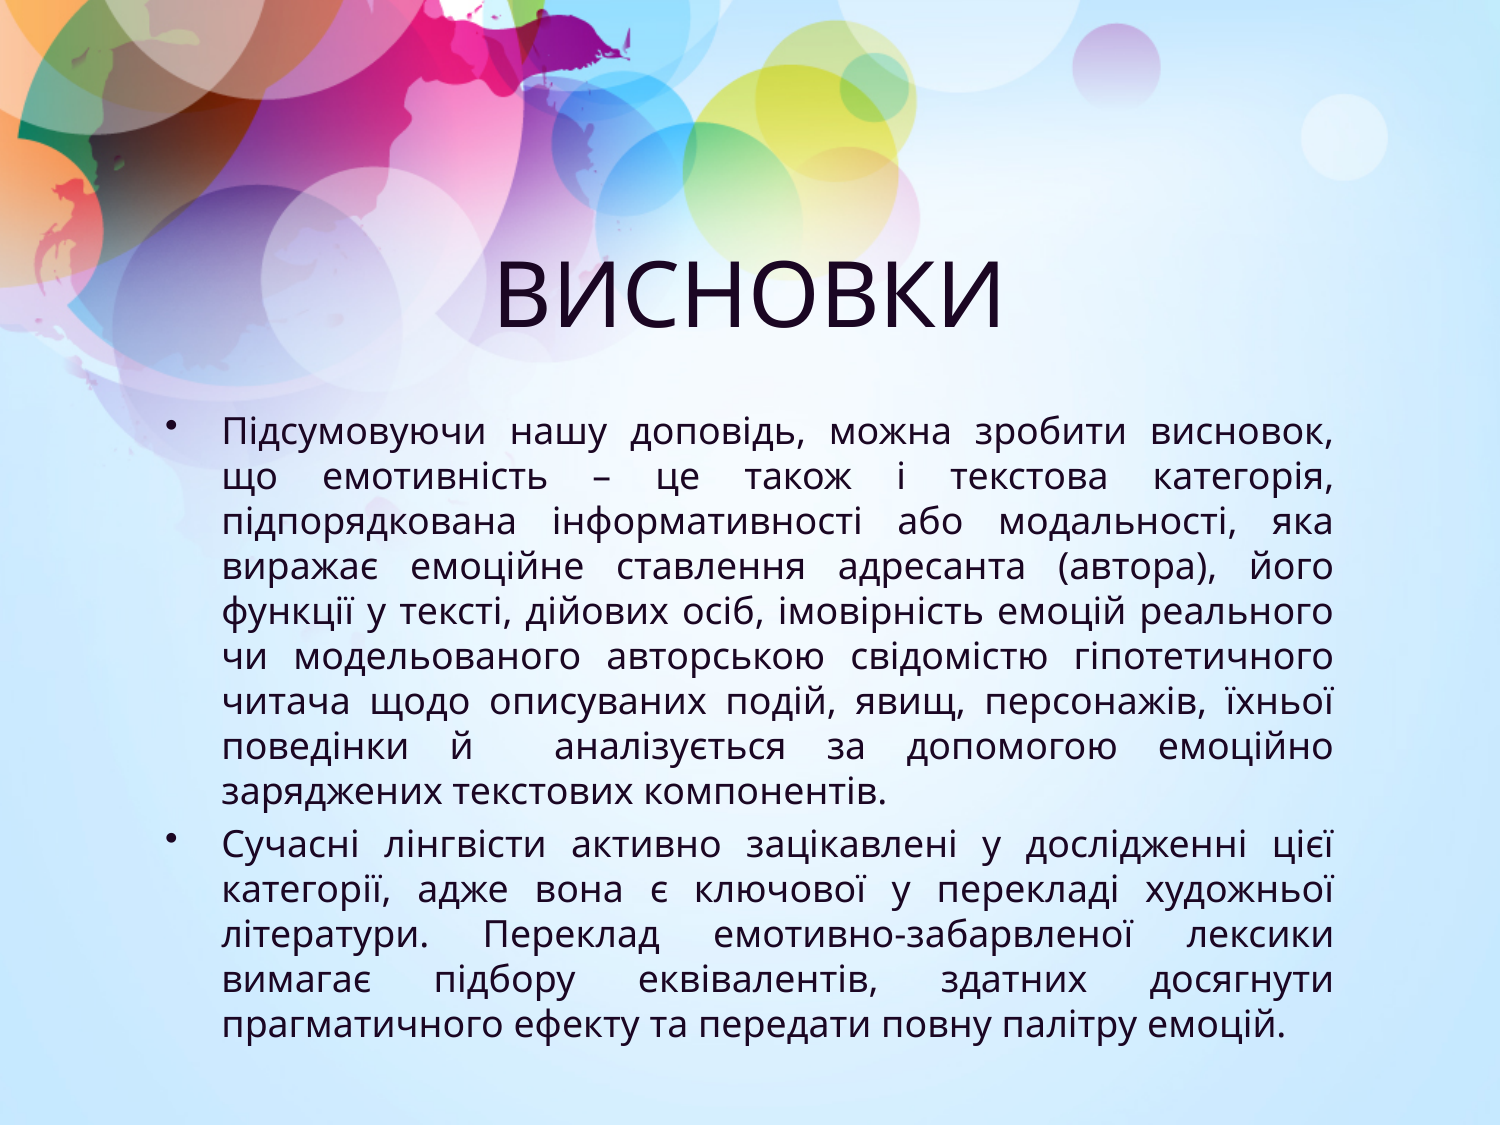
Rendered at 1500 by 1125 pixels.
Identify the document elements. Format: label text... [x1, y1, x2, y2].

list Підсумовуючи нашу доповідь, можна зробити висновок, що емотивність – це також і текстова категорія, підпорядкована інформативності або модальності, яка виражає емоційне ставлення адресанта (автора), його функції у тексті, дійових осіб, імовірність емоцій реального чи модельованого авторською свідомістю гіпотетичного читача щодо описуваних подій, явищ, персонажів, їхньої поведінки й аналізується за допомогою емоційно заряджених текстових компонентів. Сучасні лінгвісти активно зацікавлені у дослідженні цієї категорії, адже вона є ключової у перекладі художньої літератури. Переклад емотивно-забарвленої лексики вимагає підбору еквівалентів, здатних досягнути прагматичного ефекту та передати повну палітру емоцій. [150, 399, 1350, 1088]
title ВИСНОВКИ [150, 232, 1350, 350]
picture [0, 0, 1500, 1125]
